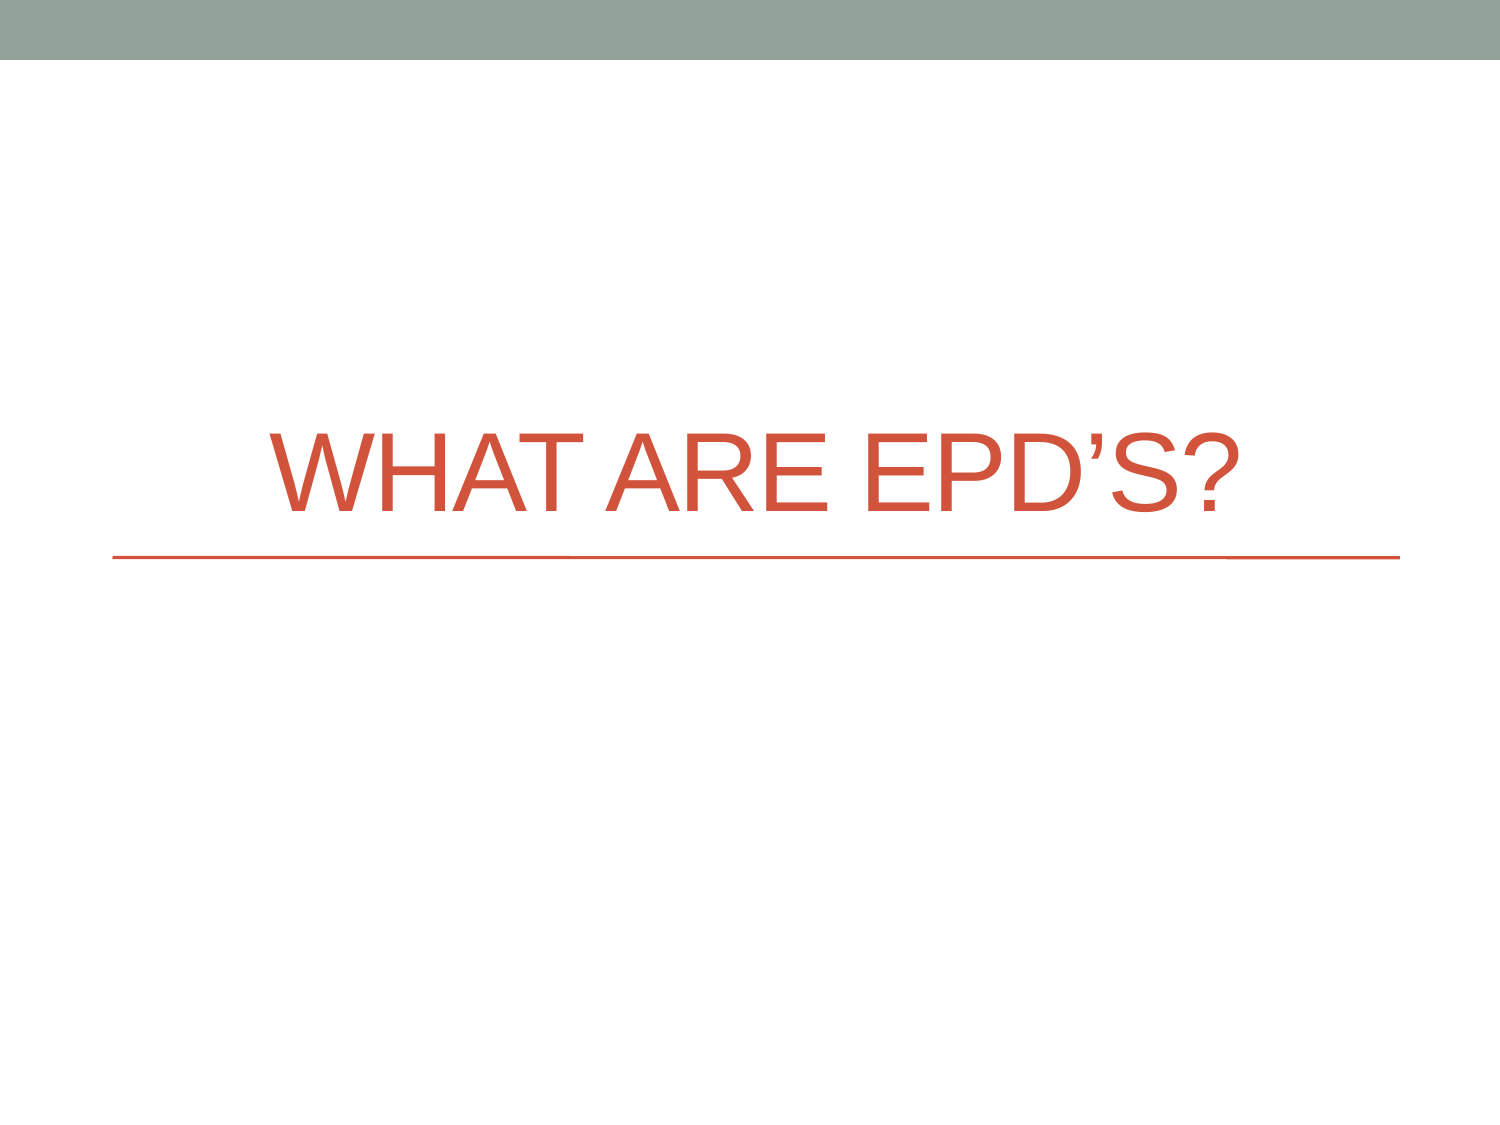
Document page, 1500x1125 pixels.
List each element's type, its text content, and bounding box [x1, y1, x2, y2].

title WHAT ARE EPD’s? [112, 224, 1400, 542]
